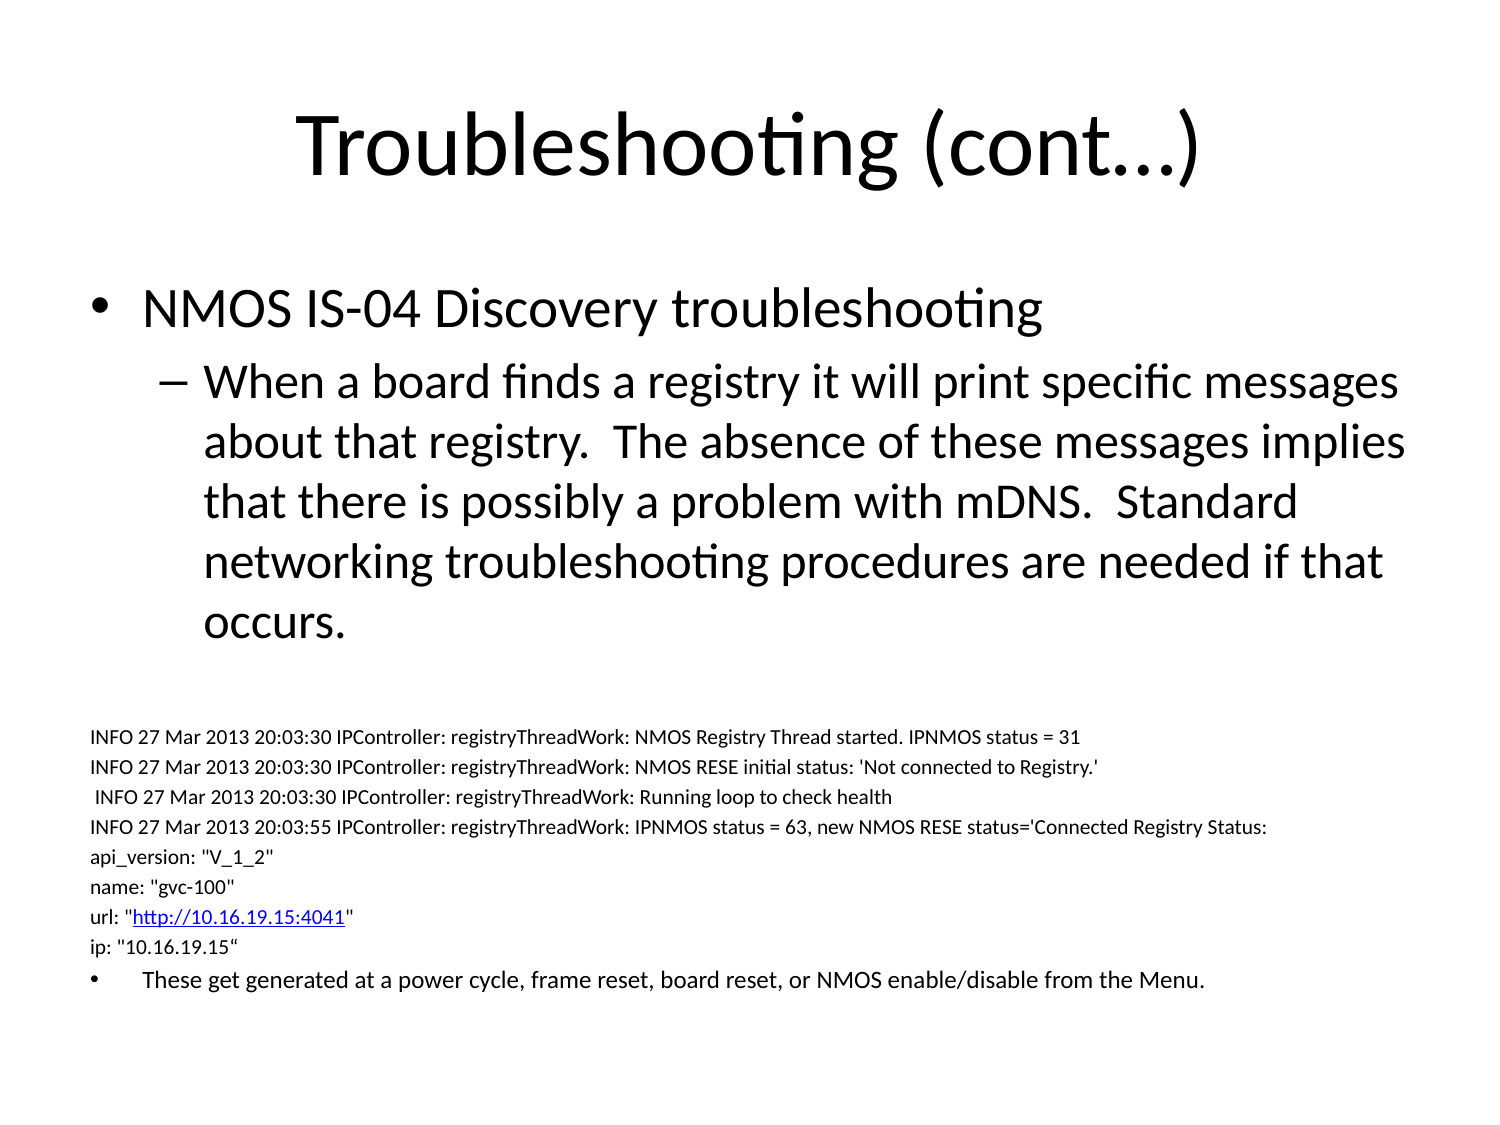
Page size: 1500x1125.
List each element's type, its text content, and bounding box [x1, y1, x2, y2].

title Troubleshooting (cont…) [75, 45, 1425, 233]
list NMOS IS-04 Discovery troubleshooting When a board finds a registry it will print specific messages about that registry. The absence of these messages implies that there is possibly a problem with mDNS. Standard networking troubleshooting procedures are needed if that occurs. INFO 27 Mar 2013 20:03:30 IPController: registryThreadWork: NMOS Registry Thread started. IPNMOS status = 31 INFO 27 Mar 2013 20:03:30 IPController: registryThreadWork: NMOS RESE initial status: 'Not connected to Registry.' INFO 27 Mar 2013 20:03:30 IPController: registryThreadWork: Running loop to check health INFO 27 Mar 2013 20:03:55 IPController: registryThreadWork: IPNMOS status = 63, new NMOS RESE status='Connected Registry Status: api_version: "V_1_2" name: "gvc-100" url: "http://10.16.19.15:4041" ip: "10.16.19.15“ These get generated at a power cycle, frame reset, board reset, or NMOS enable/disable from the Menu. [75, 262, 1425, 1005]
